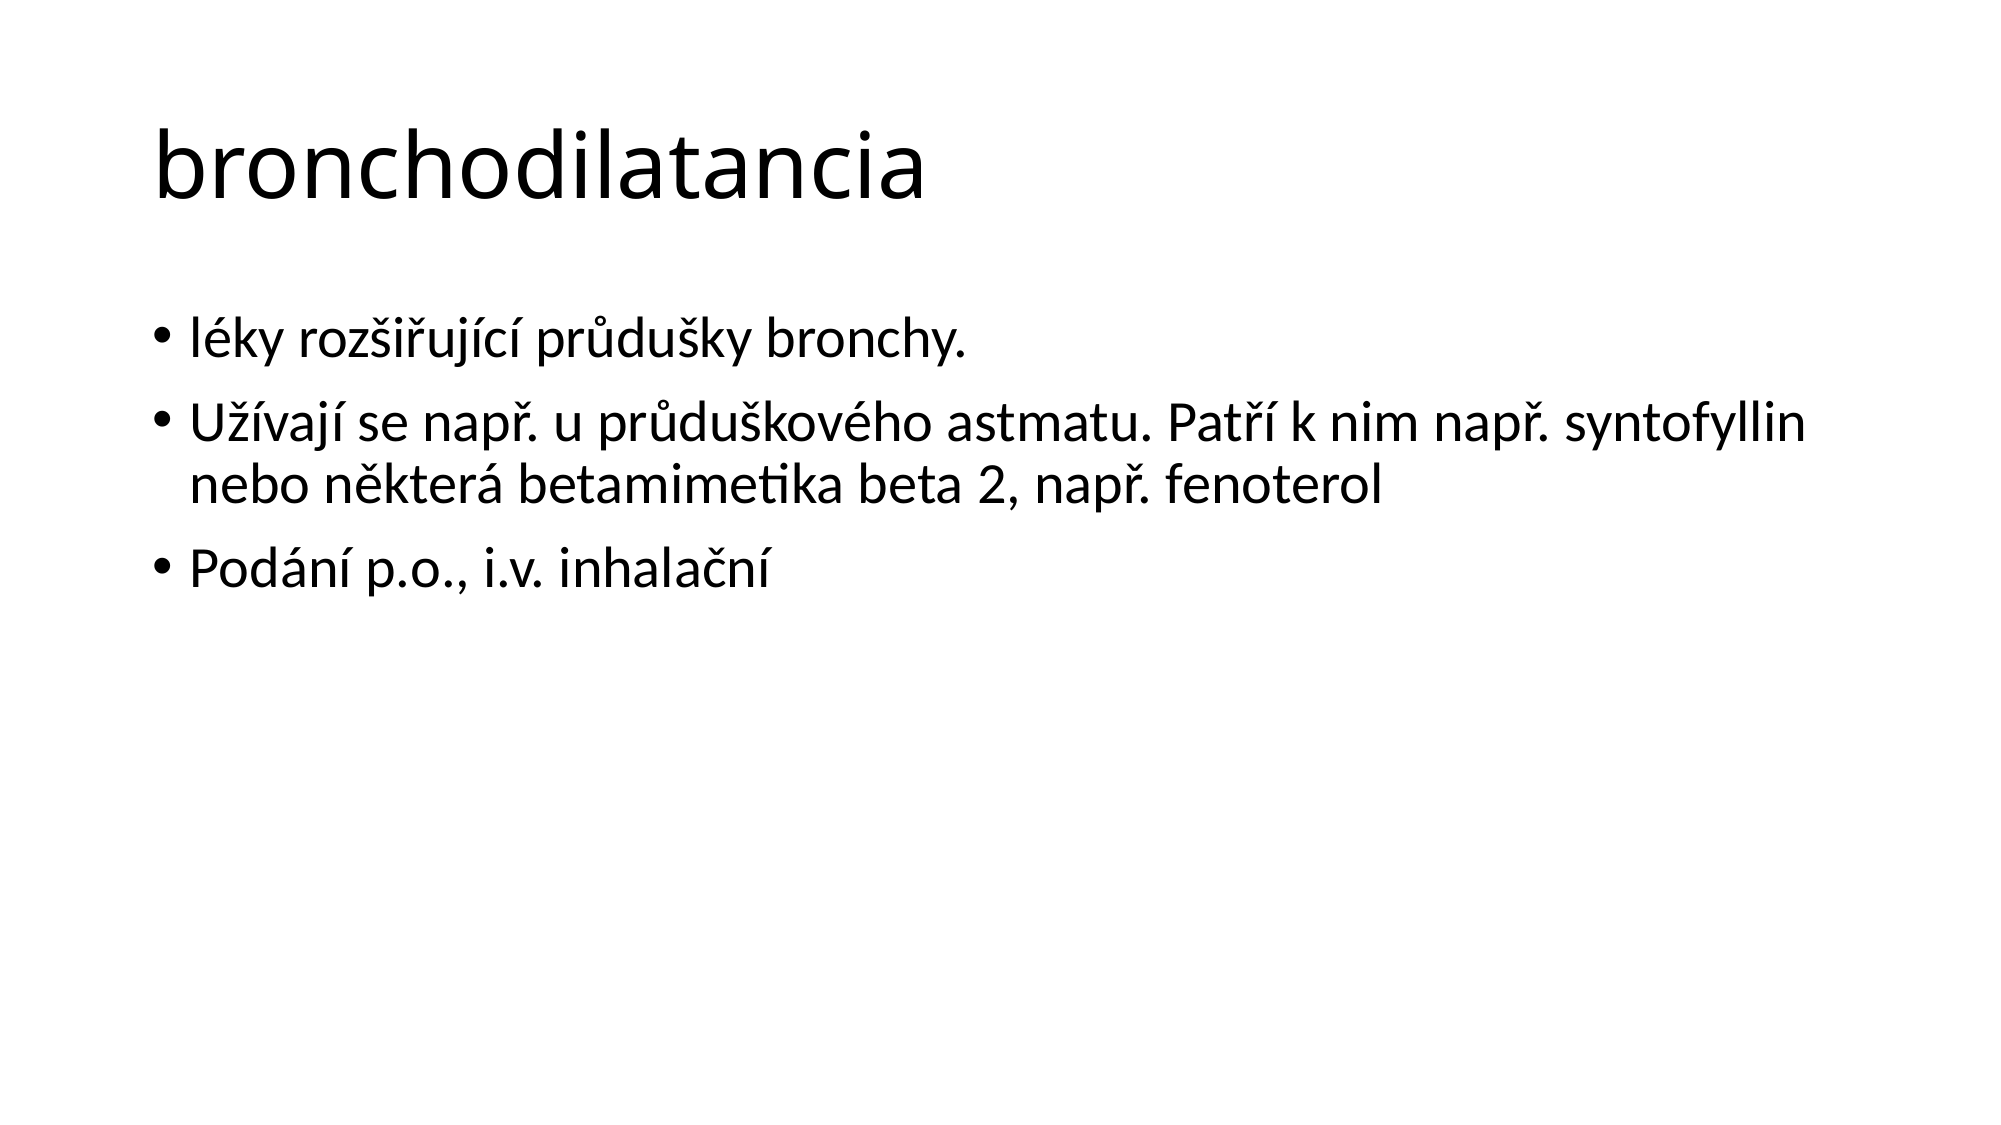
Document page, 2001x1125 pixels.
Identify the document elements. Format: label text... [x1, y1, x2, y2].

list léky rozšiřující průdušky bronchy. Užívají se např. u průduškového astmatu. Patří k nim např. syntofyllin nebo některá betamimetika beta 2, např. fenoterol Podání p.o., i.v. inhalační [137, 299, 1863, 1014]
title bronchodilatancia [137, 59, 1863, 278]
